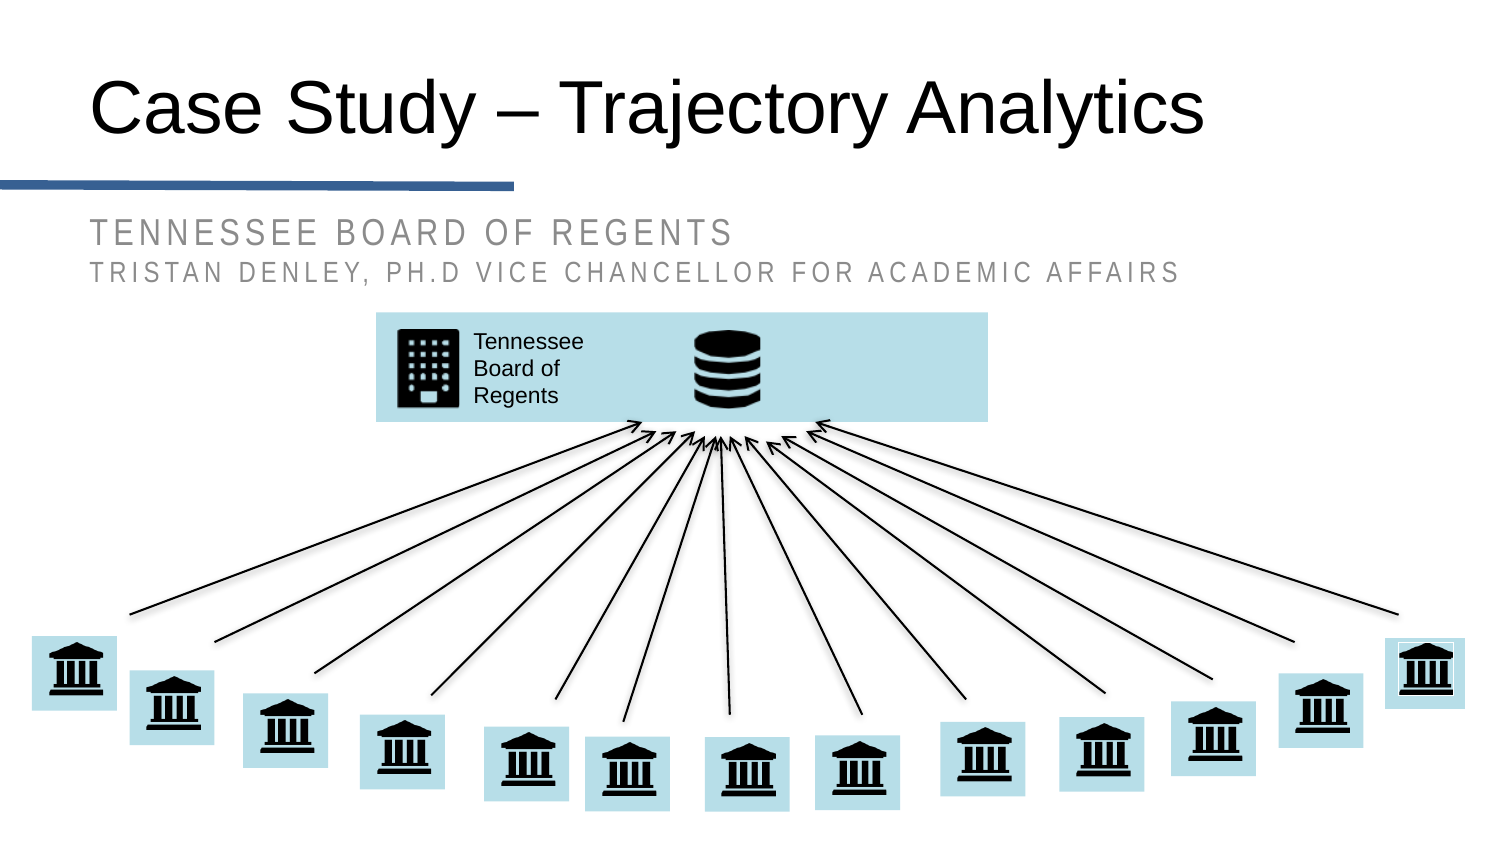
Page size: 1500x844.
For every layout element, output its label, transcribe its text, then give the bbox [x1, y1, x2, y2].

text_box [704, 736, 790, 812]
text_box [806, 431, 1295, 643]
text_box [622, 435, 717, 722]
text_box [814, 735, 901, 811]
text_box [814, 421, 1399, 615]
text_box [780, 435, 1213, 680]
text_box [359, 714, 446, 790]
subtitle TennesSee Board of Regents Tristan Denley, PH.d Vice Chancellor for Academic Affairs [74, 200, 1454, 257]
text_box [1059, 716, 1145, 792]
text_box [31, 635, 118, 711]
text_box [1278, 673, 1364, 749]
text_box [314, 430, 429, 674]
text_box Tennessee Board of Regents [458, 318, 624, 416]
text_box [555, 435, 621, 700]
picture [692, 330, 761, 410]
picture [396, 329, 460, 409]
text_box [374, 310, 990, 424]
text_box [129, 670, 215, 746]
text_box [729, 435, 863, 716]
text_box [242, 693, 329, 769]
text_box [214, 431, 312, 643]
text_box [483, 726, 570, 802]
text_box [1382, 635, 1468, 711]
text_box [940, 721, 1026, 797]
title Case Study – Trajectory Analytics [74, 33, 1425, 175]
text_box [430, 430, 696, 696]
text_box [744, 435, 779, 700]
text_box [584, 736, 671, 812]
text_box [765, 441, 1106, 694]
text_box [129, 421, 643, 615]
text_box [720, 435, 728, 716]
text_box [1170, 701, 1257, 777]
